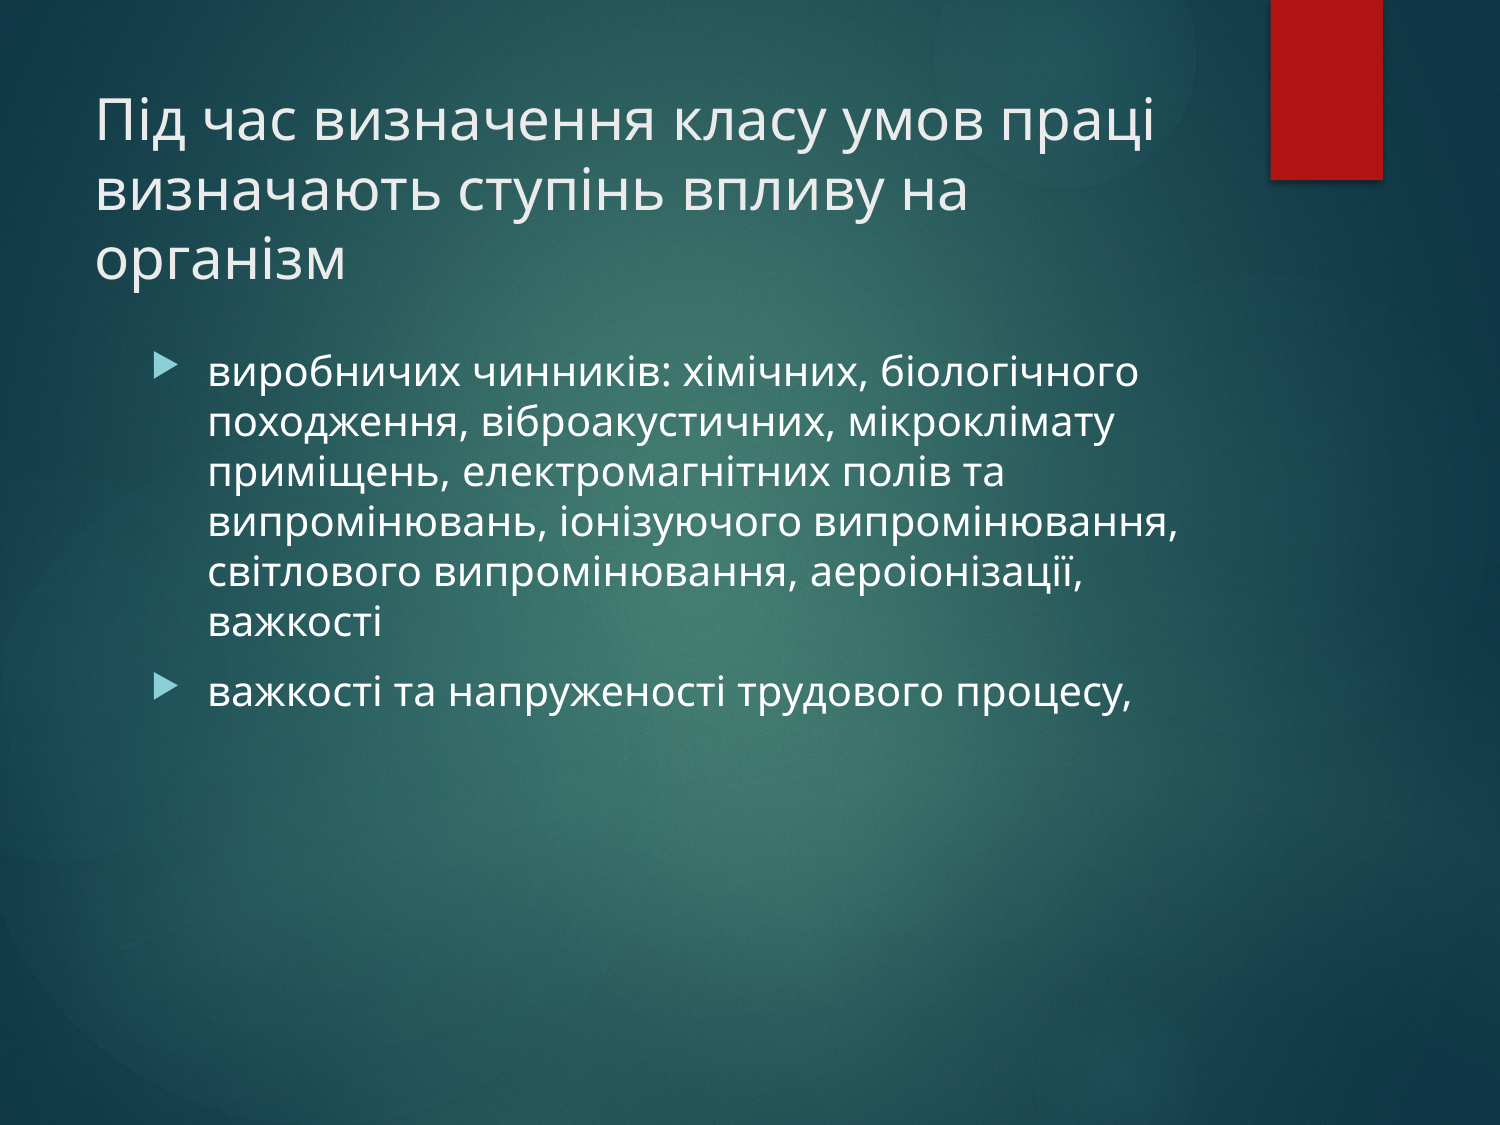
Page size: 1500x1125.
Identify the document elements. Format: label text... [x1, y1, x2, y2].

title Під час визначення класу умов праці визначають ступінь впливу на організм [79, 74, 1237, 304]
list виробничих чинників: хімічних, біологічного походження, віброакустичних, мікроклімату приміщень, електромагнітних полів та випромінювань, іонізуючого випромінювання, світлового випромінювання, аероіонізації, важкості важкості та напруженості трудового процесу, [135, 336, 1237, 846]
